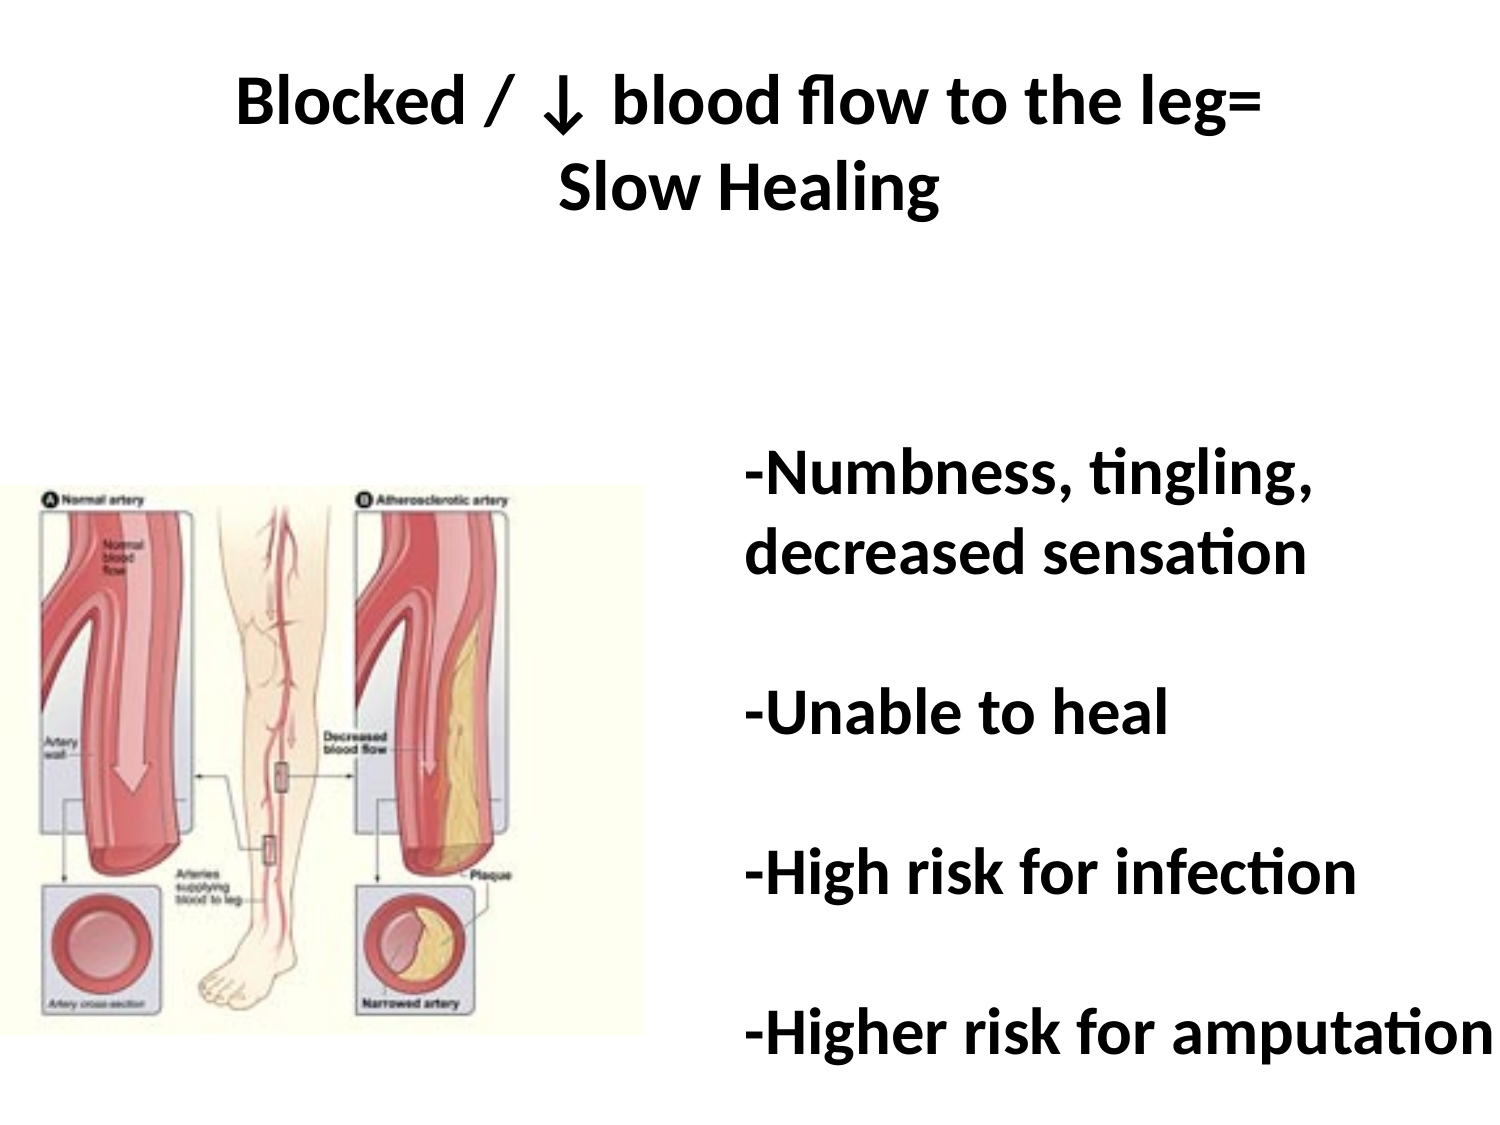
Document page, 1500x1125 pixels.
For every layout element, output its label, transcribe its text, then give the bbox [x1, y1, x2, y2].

text_box -Numbness, tingling, decreased sensation -Unable to heal -High risk for infection -Higher risk for amputation [730, 420, 1500, 1076]
title Blocked / ↓ blood flow to the leg= Slow Healing [75, 45, 1425, 233]
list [0, 485, 644, 1036]
